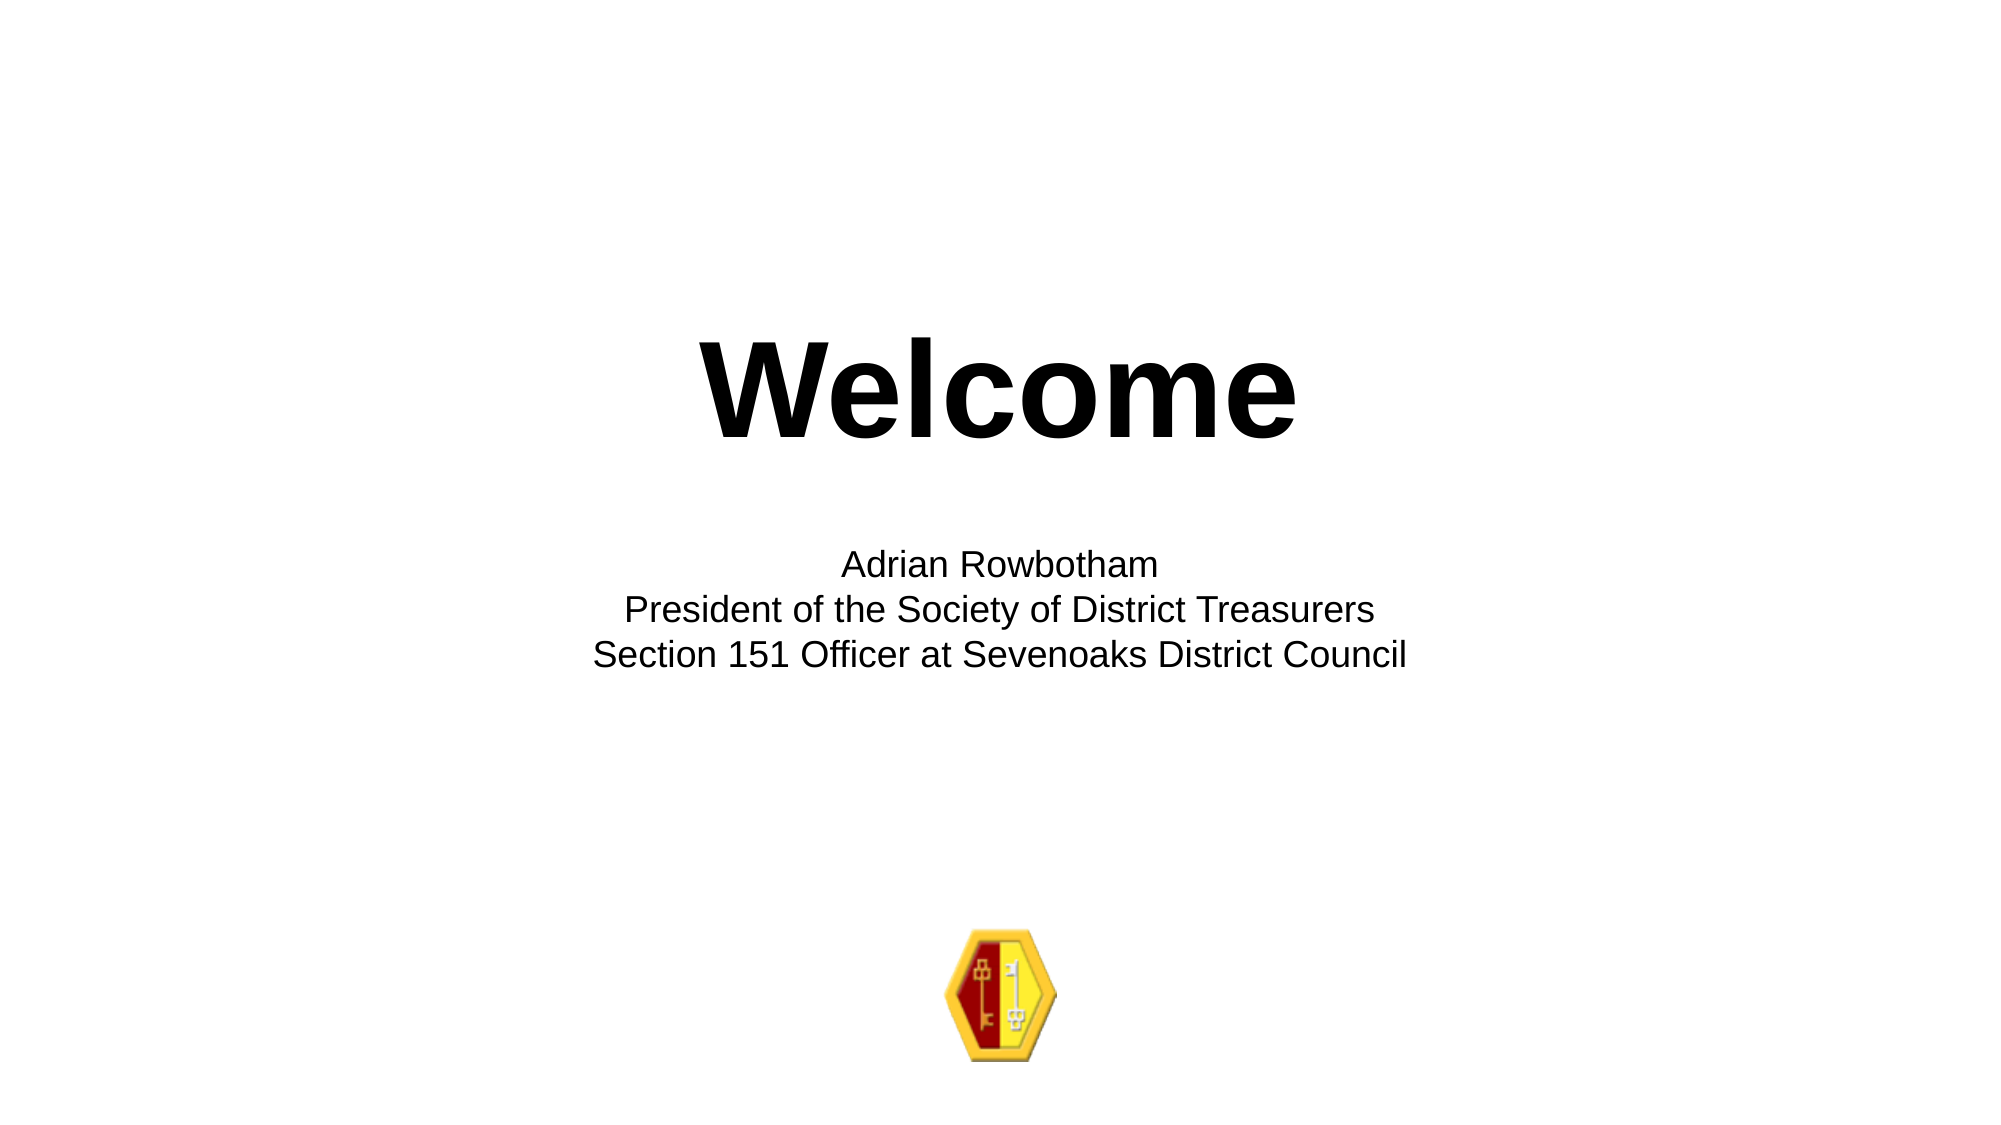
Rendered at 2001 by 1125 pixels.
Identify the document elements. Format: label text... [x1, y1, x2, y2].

text_box Adrian Rowbotham President of the Society of District Treasurers Section 151 Officer at Sevenoaks District Council [78, 532, 1921, 682]
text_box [943, 928, 1057, 1062]
text_box Welcome [78, 292, 1921, 472]
